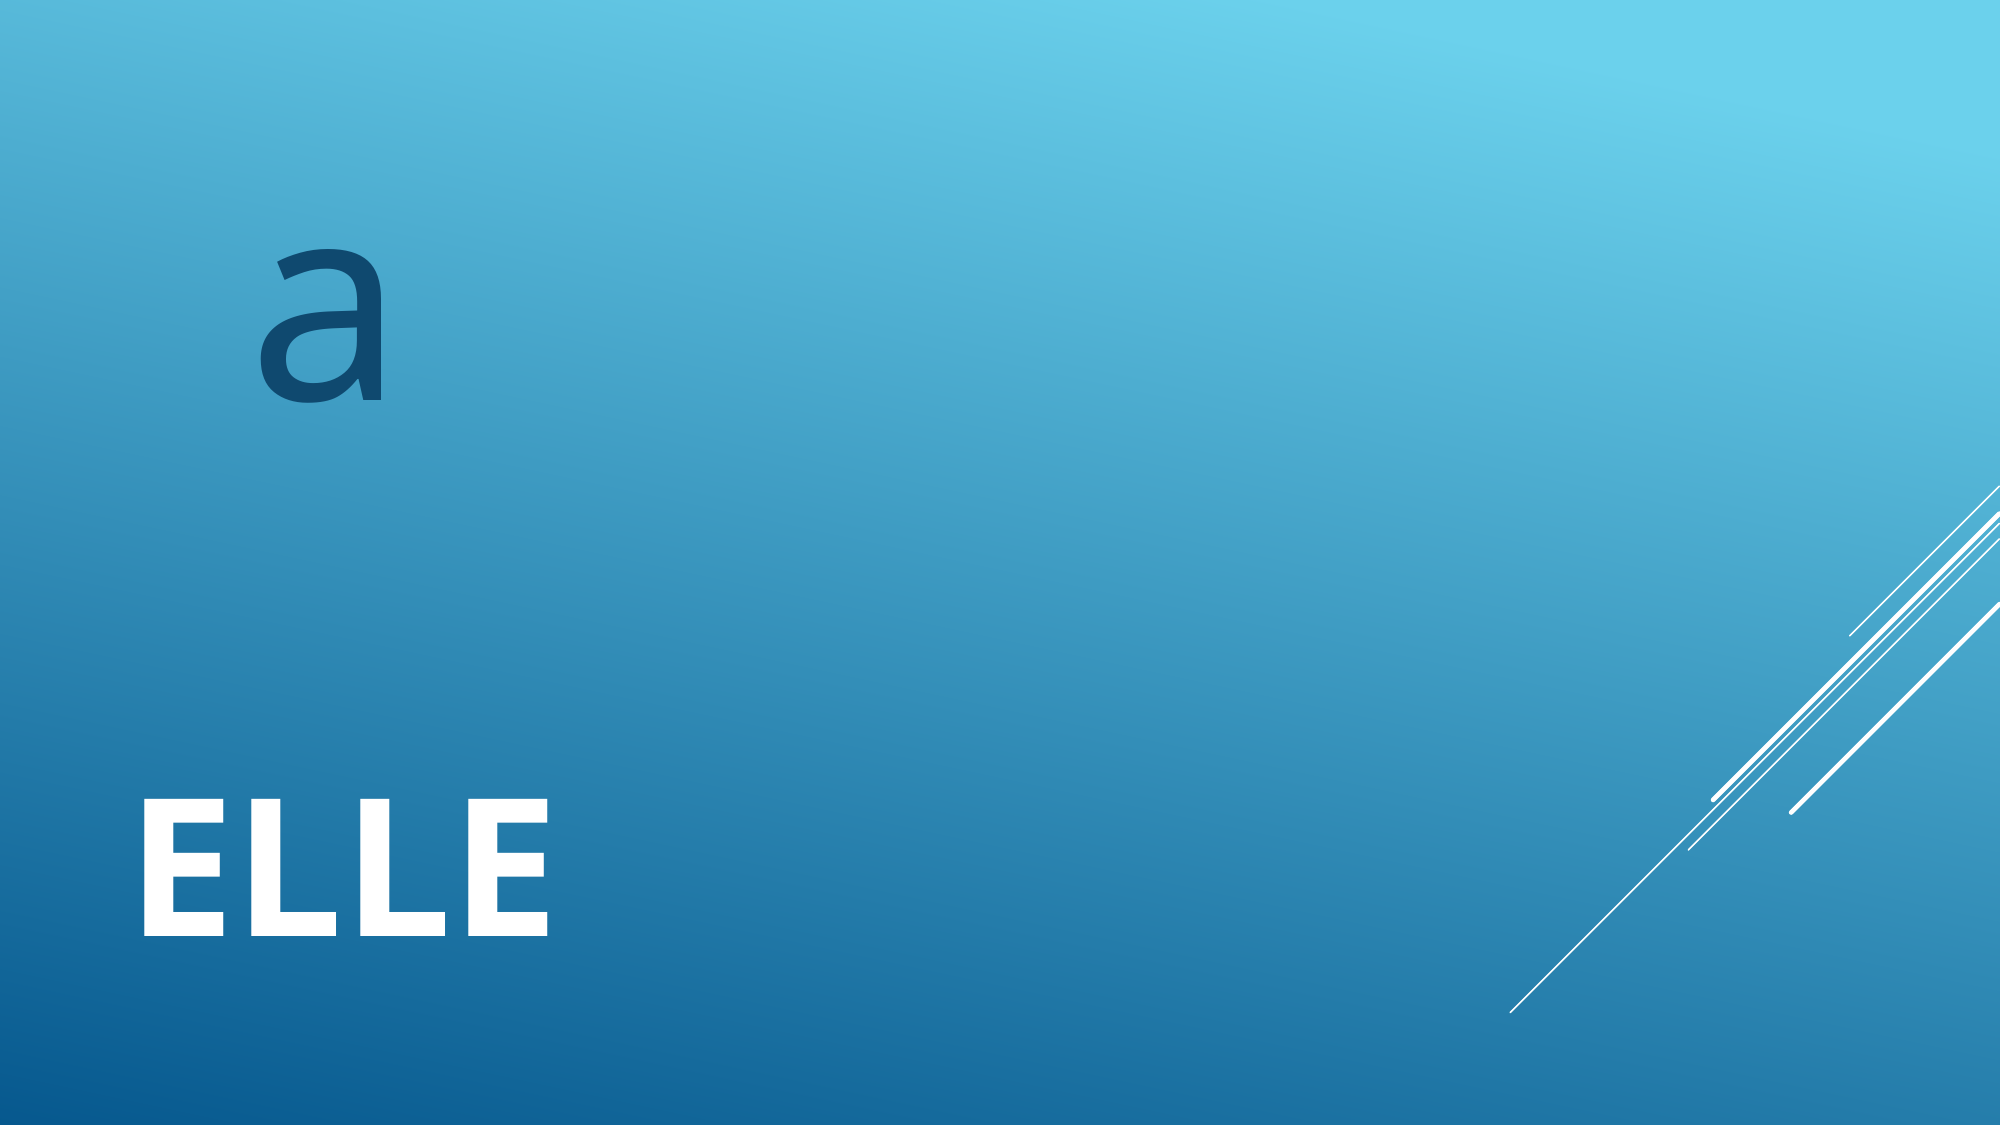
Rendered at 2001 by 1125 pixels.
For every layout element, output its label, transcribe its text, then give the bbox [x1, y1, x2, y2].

list a [112, 112, 1513, 706]
title Elle [112, 736, 1513, 984]
